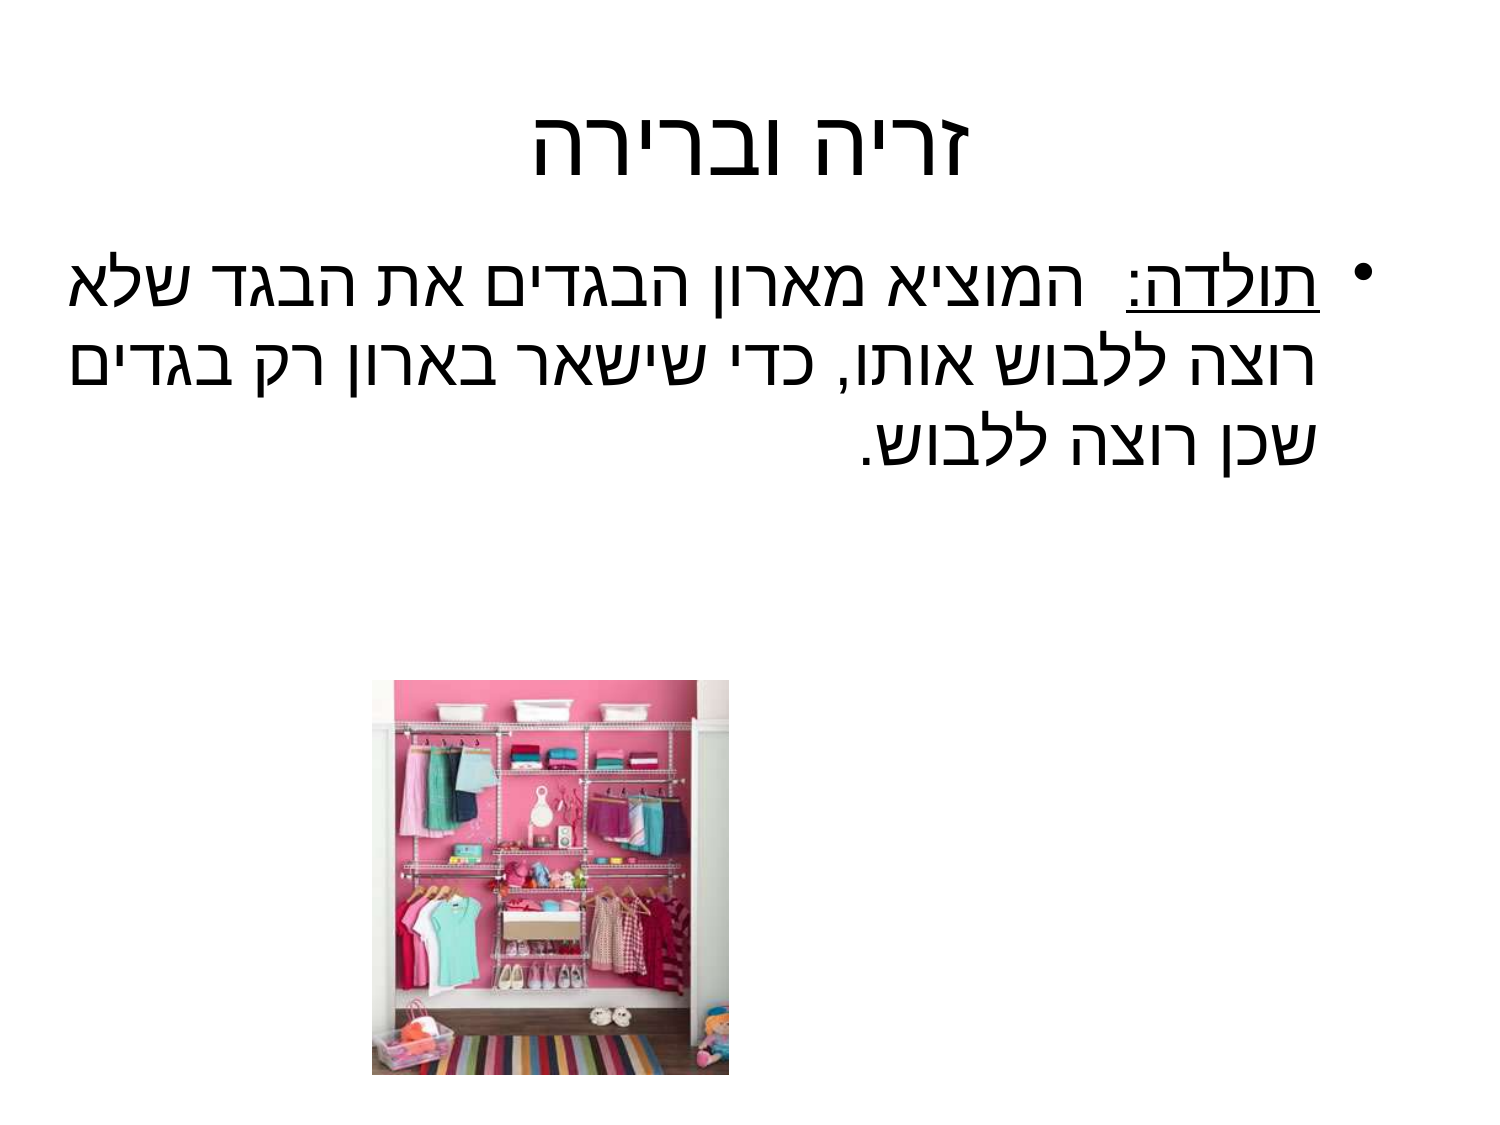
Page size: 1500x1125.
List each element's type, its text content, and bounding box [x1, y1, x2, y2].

list תולדה: המוציא מארון הבגדים את הבגד שלא רוצה ללבוש אותו, כדי שישאר בארון רק בגדים שכן רוצה ללבוש. [41, 231, 1392, 880]
title זריה וברירה [75, 45, 1425, 233]
picture [371, 680, 730, 1075]
